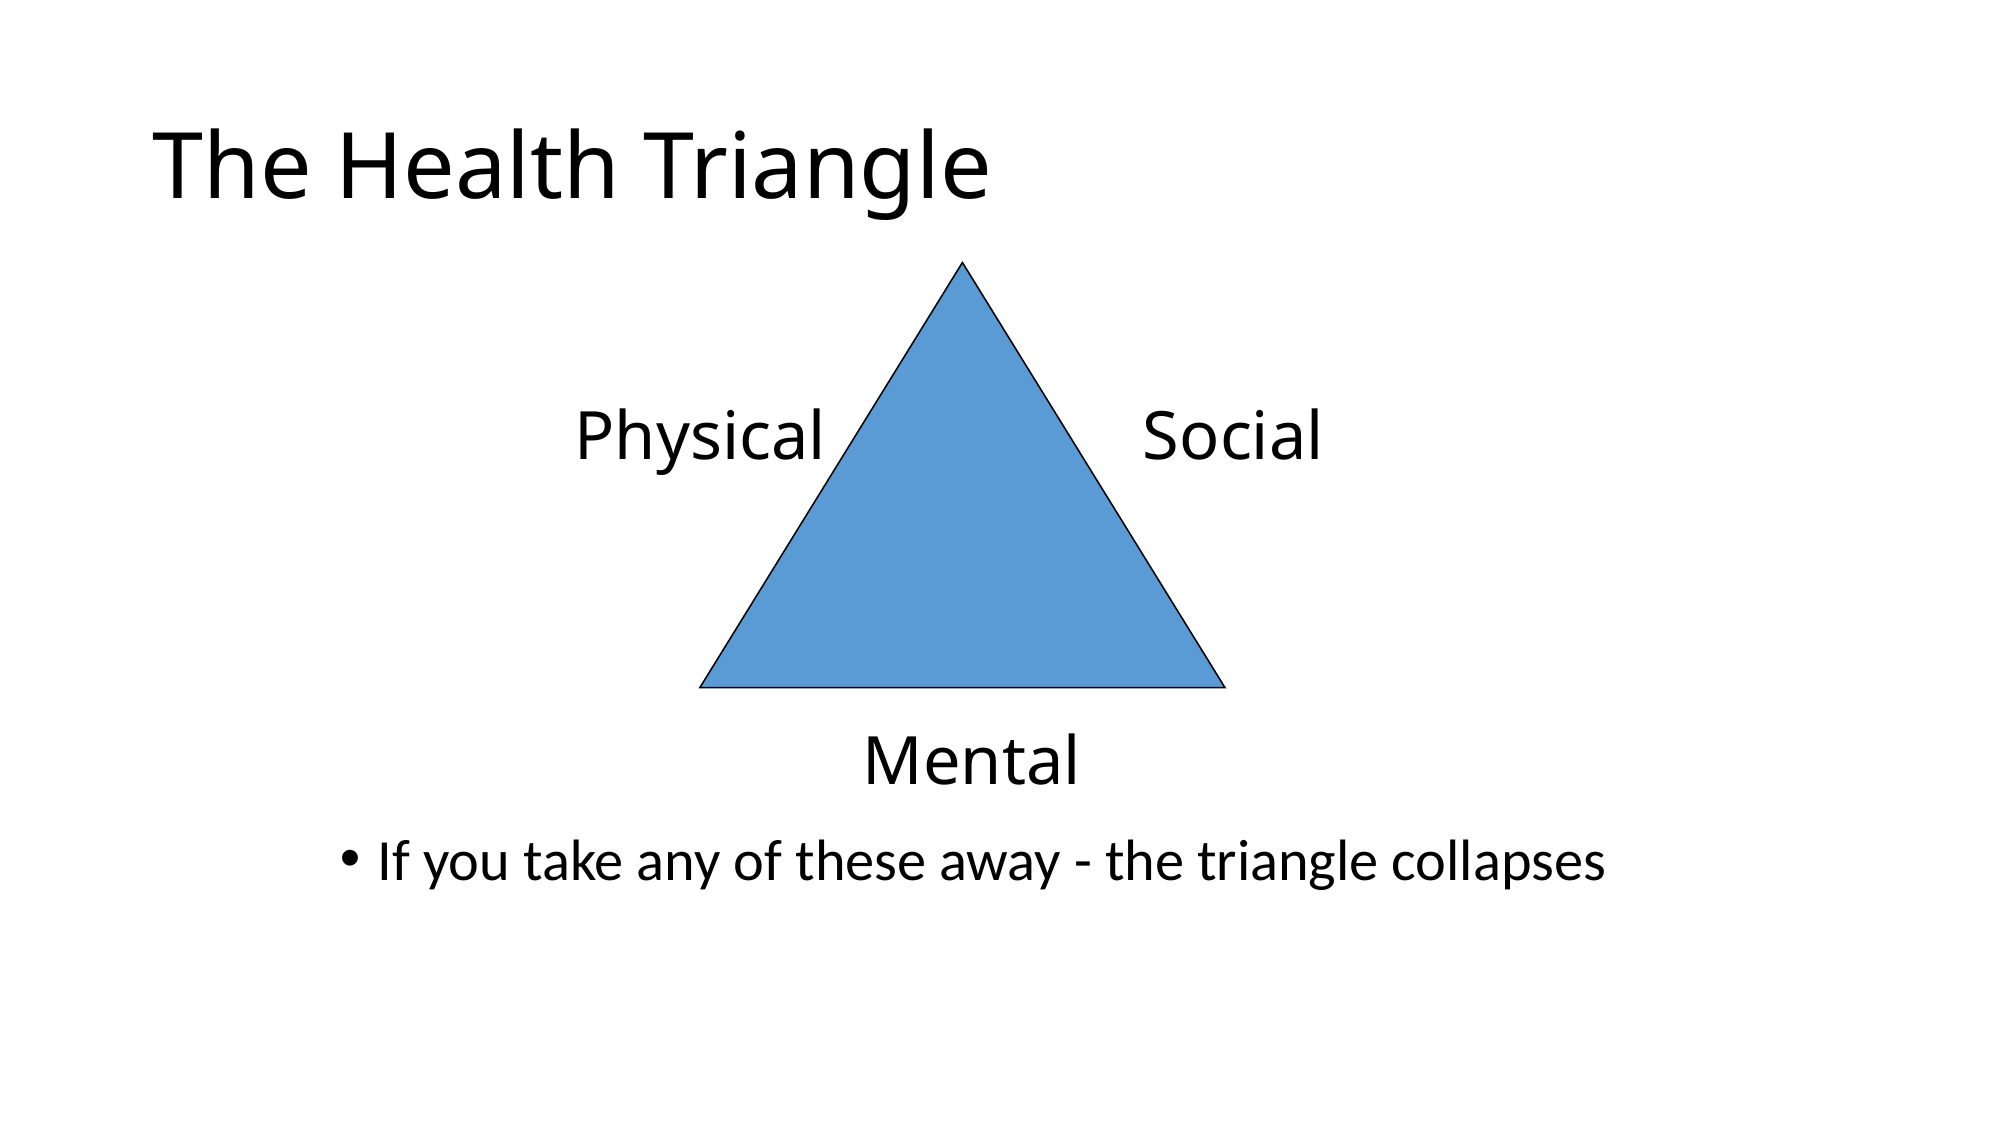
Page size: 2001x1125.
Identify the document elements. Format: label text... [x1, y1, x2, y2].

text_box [562, 262, 1343, 806]
title The Health Triangle [137, 59, 1863, 278]
list If you take any of these away - the triangle collapses [324, 822, 1675, 1009]
